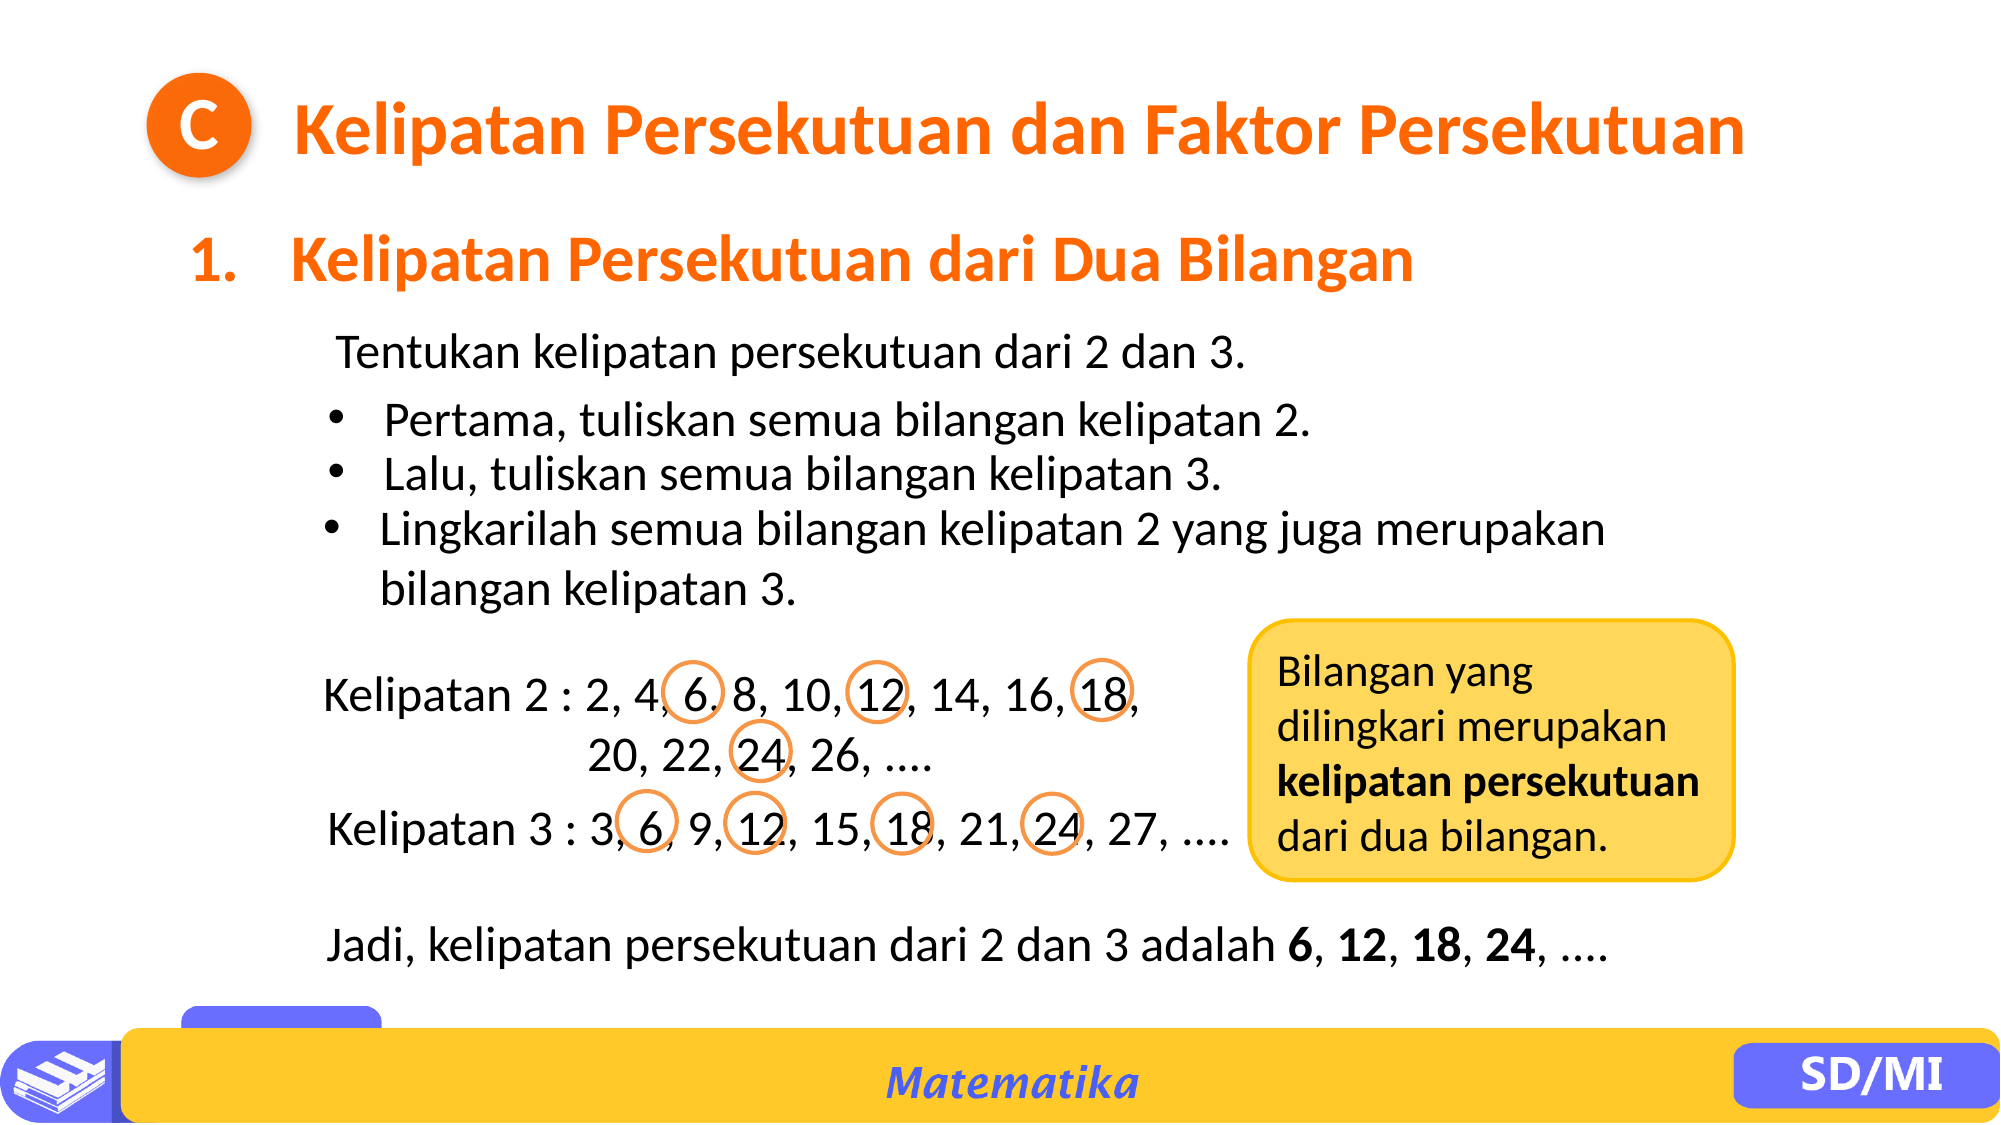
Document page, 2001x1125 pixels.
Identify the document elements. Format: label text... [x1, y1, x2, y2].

text_box [1070, 657, 1135, 723]
text_box [870, 791, 935, 856]
text_box [660, 660, 726, 725]
text_box Pertama, tuliskan semua bilangan kelipatan 2. [312, 379, 1327, 455]
text_box Bilangan yang dilingkari merupakan kelipatan persekutuan dari dua bilangan. [1247, 618, 1736, 883]
text_box 1. Kelipatan Persekutuan dari Dua Bilangan [173, 207, 1522, 303]
text_box Kelipatan 3 : 3, 6, 9, 12, 15, 18, 21, 24, 27, .... [312, 787, 1247, 863]
text_box [728, 718, 793, 784]
text_box [1020, 791, 1085, 856]
text_box [723, 790, 788, 855]
text_box [614, 789, 679, 854]
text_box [146, 67, 252, 178]
text_box Tentukan kelipatan persekutuan dari 2 dan 3. [320, 311, 1262, 379]
text_box Lingkarilah semua bilangan kelipatan 2 yang juga merupakan bilangan kelipatan 3. [308, 488, 1656, 624]
text_box Jadi, kelipatan persekutuan dari 2 dan 3 adalah 6, 12, 18, 24, .... [309, 892, 1673, 991]
text_box Kelipatan 2 : 2, 4, 6, 8, 10, 12, 14, 16, 18, 20, 22, 24, 26, .... [308, 653, 1201, 789]
text_box Lalu, tuliskan semua bilangan kelipatan 3. [312, 432, 1238, 488]
picture [0, 1006, 2000, 1123]
text_box Kelipatan Persekutuan dan Faktor Persekutuan [279, 71, 1972, 177]
text_box [845, 660, 910, 725]
